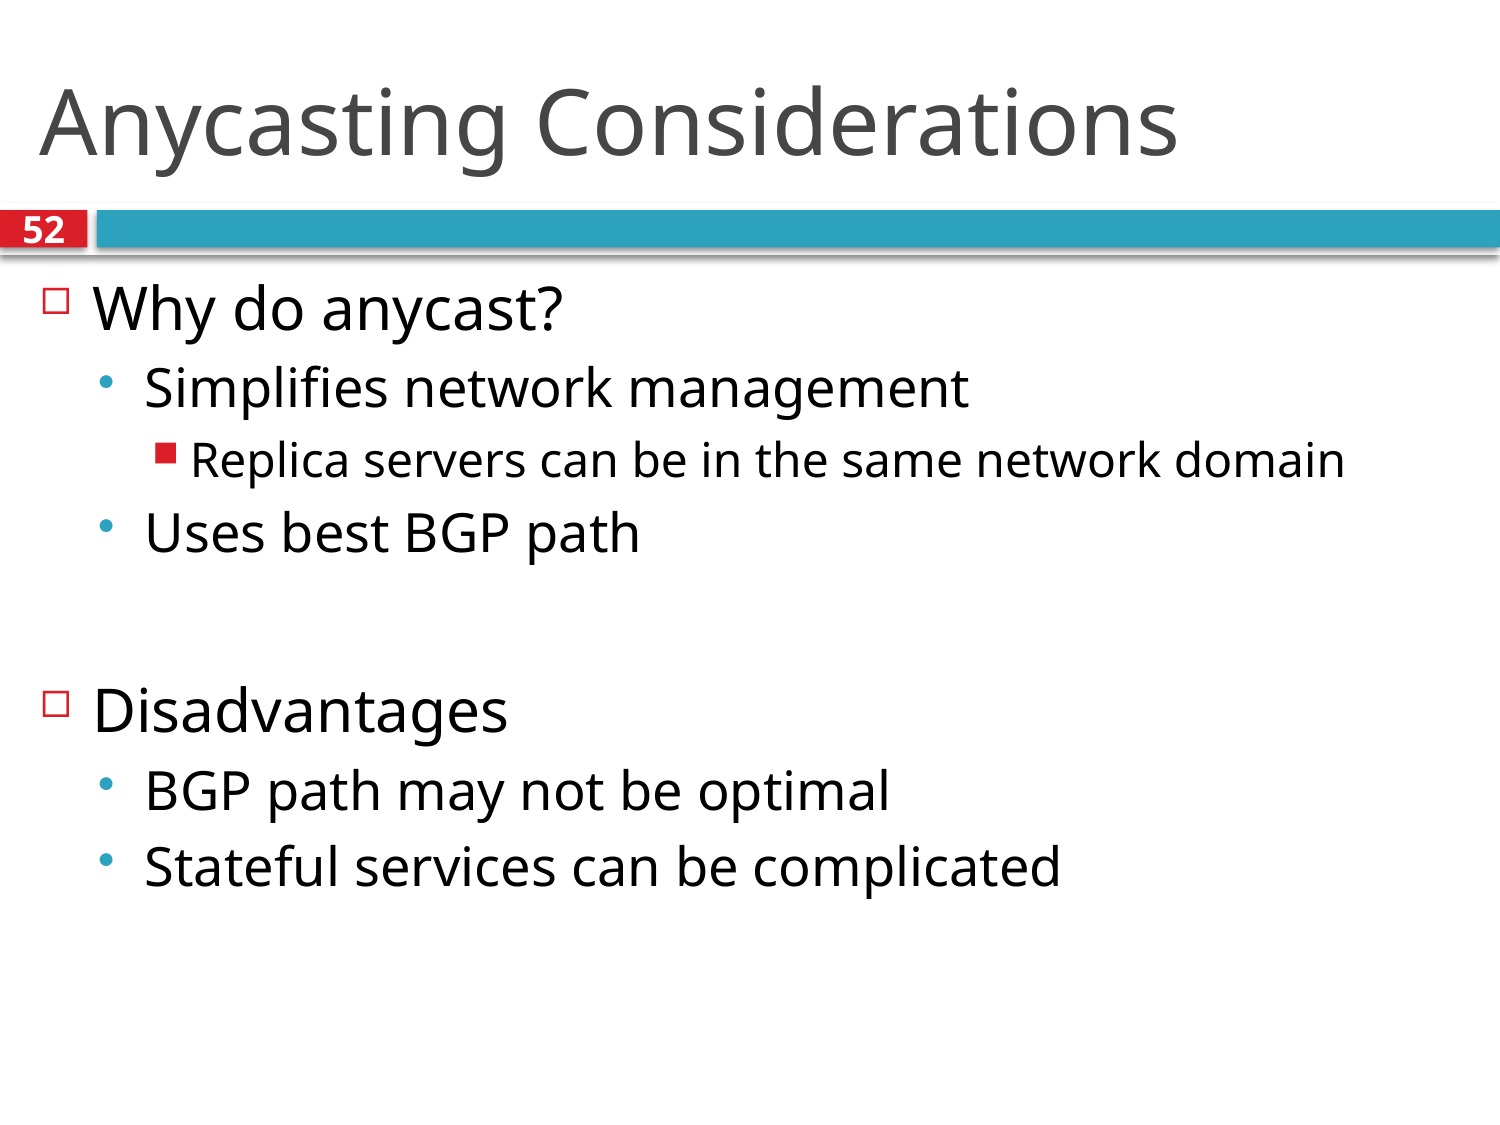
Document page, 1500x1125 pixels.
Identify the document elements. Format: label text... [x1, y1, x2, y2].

list Why do anycast? Simplifies network management Replica servers can be in the same network domain Uses best BGP path Disadvantages BGP path may not be optimal Stateful services can be complicated [24, 262, 1475, 1100]
title Anycasting Considerations [24, 37, 1475, 200]
slide_number 52 [0, 206, 88, 257]
